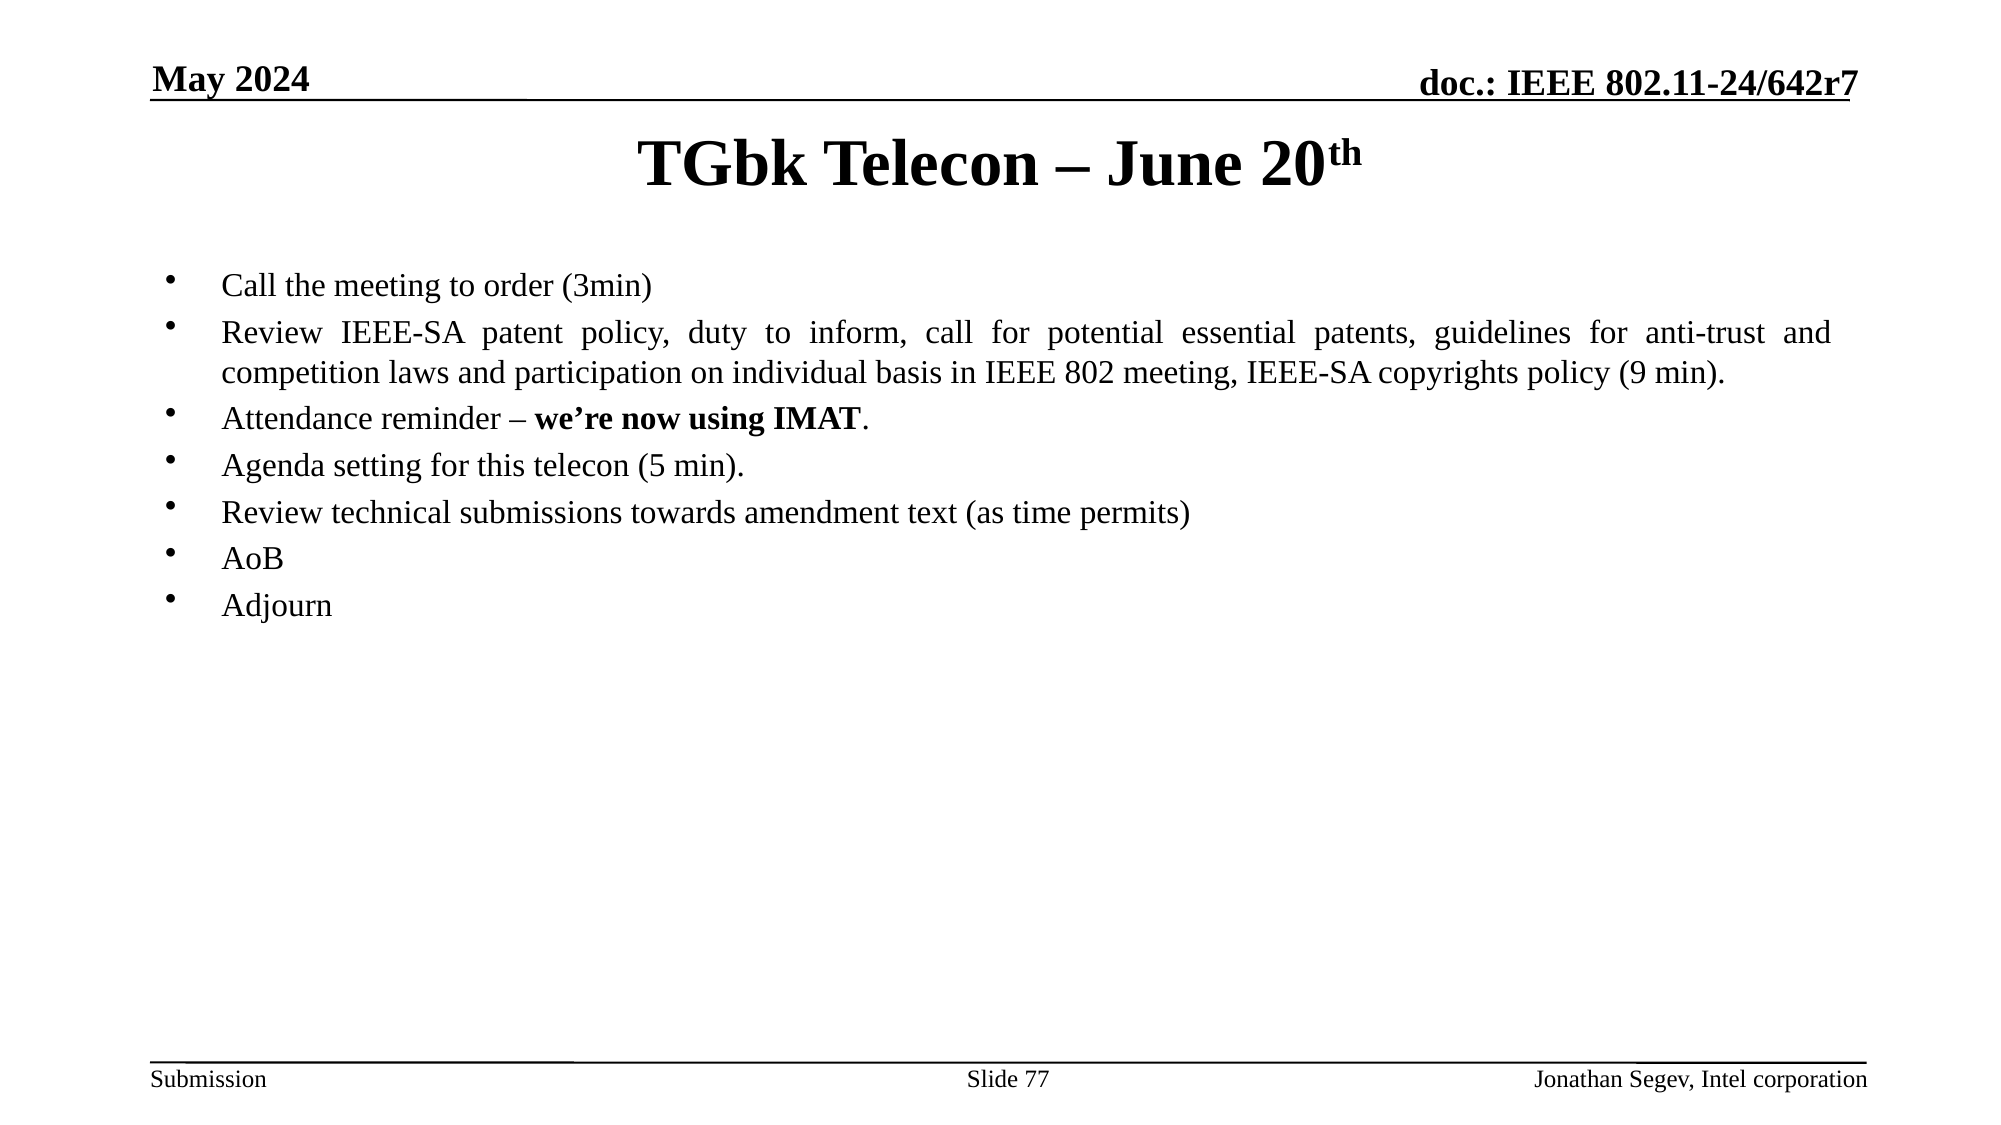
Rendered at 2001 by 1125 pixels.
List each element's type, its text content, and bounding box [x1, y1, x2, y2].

title TGbk Telecon – June 20th [149, 112, 1850, 205]
list Call the meeting to order (3min) Review IEEE-SA patent policy, duty to inform, call for potential essential patents, guidelines for anti-trust and competition laws and participation on individual basis in IEEE 802 meeting, IEEE-SA copyrights policy (9 min). Attendance reminder – we’re now using IMAT. Agenda setting for this telecon (5 min). Review technical submissions towards amendment text (as time permits) AoB Adjourn [149, 255, 1850, 1048]
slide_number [152, 54, 563, 100]
slide_number Slide 77 [950, 1061, 1067, 1123]
footer Jonathan Segev, Intel corporation [1171, 1061, 1869, 1093]
